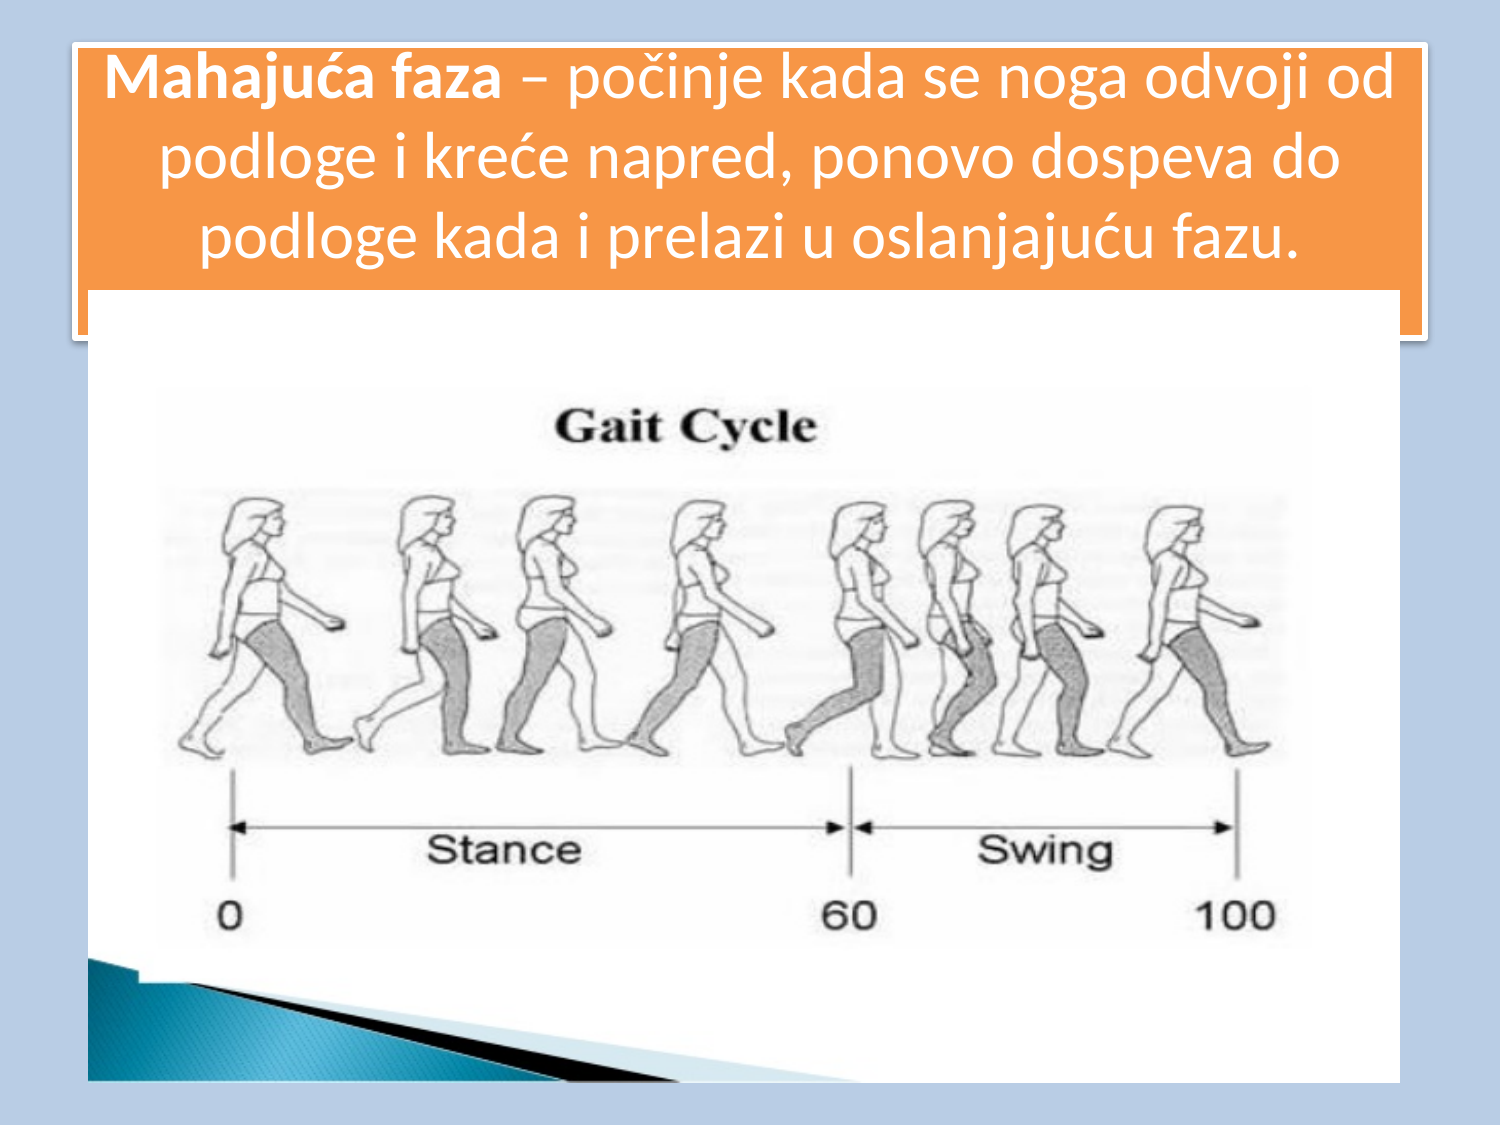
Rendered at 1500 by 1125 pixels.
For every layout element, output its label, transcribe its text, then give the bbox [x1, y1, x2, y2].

title Mahajuća faza – počinje kada se noga odvoji od podloge i kreće napred, ponovo dospeva do podloge kada i prelazi u oslanjajuću fazu. [72, 42, 1428, 341]
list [88, 290, 1400, 1083]
